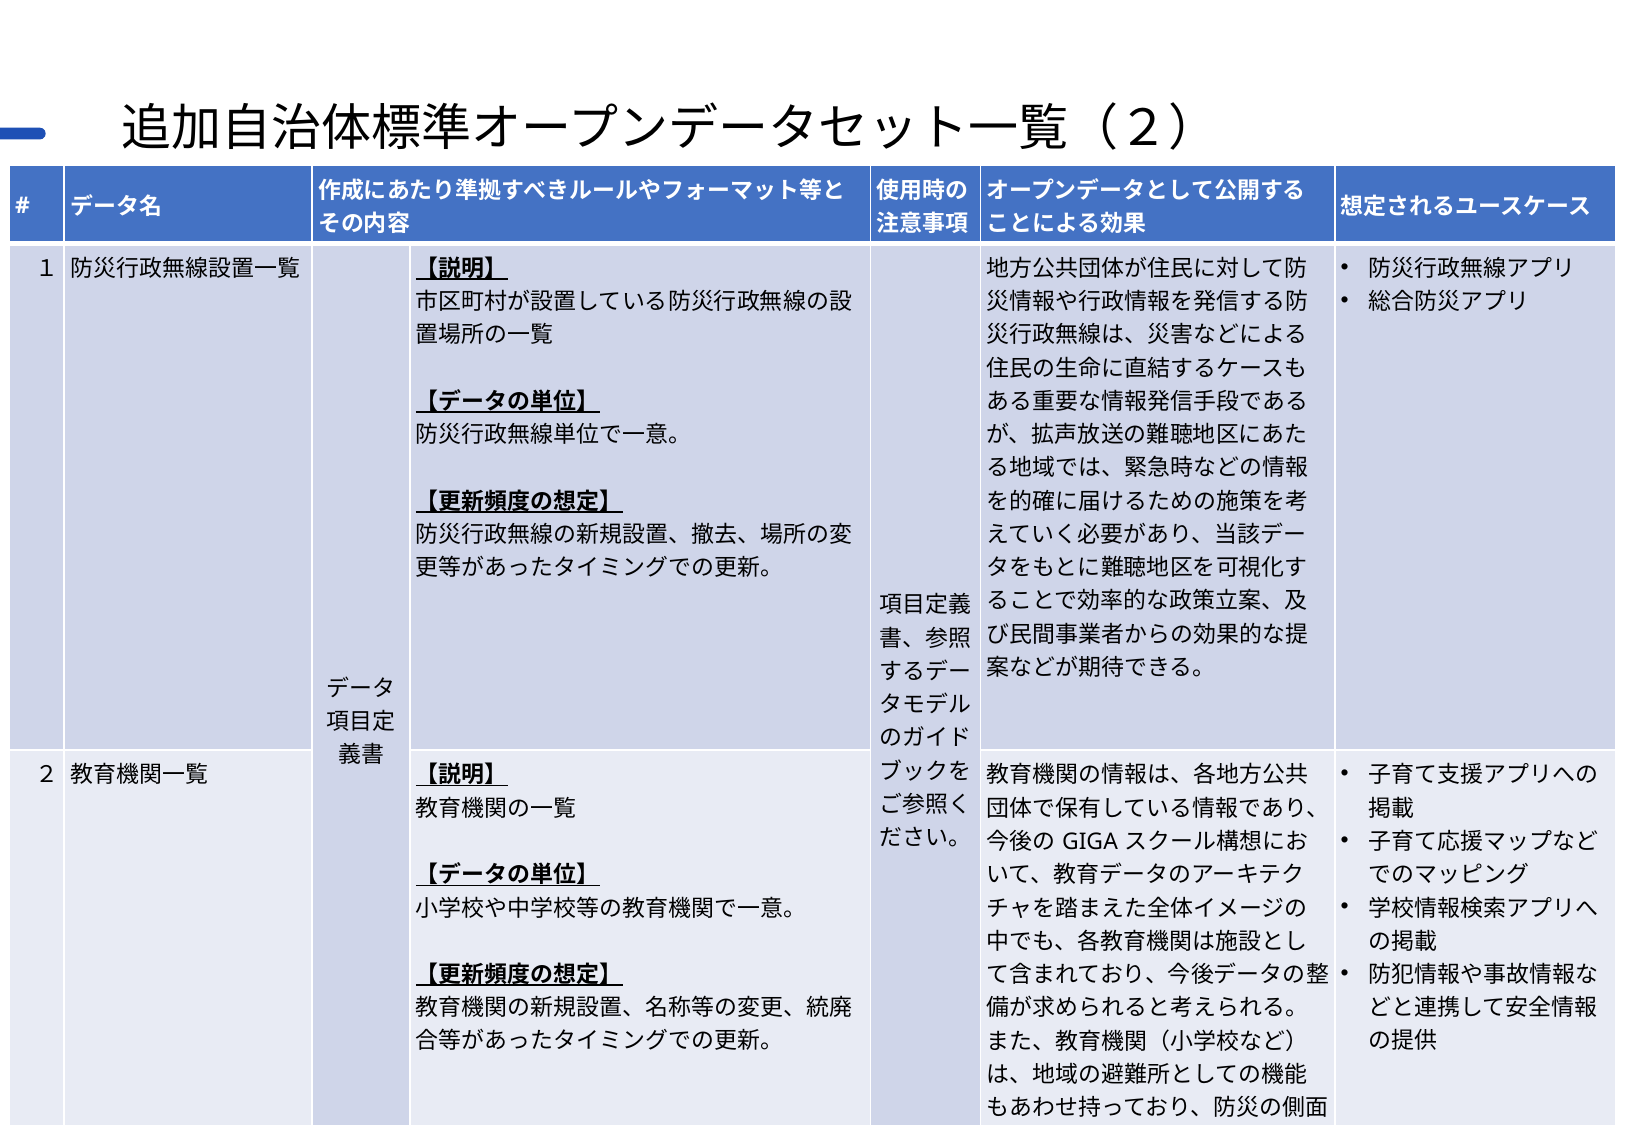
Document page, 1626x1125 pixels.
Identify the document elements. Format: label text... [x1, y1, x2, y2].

table_header オープンデータとして公開することによる効果 [981, 166, 1334, 241]
table_header データ名 [65, 166, 311, 241]
title 追加自治体標準オープンデータセット一覧（２） [106, 94, 1508, 164]
table_cell 教育機関一覧 [65, 751, 311, 1125]
table_header 想定されるユースケース [1336, 166, 1615, 241]
table_header 作成にあたり準拠すべきルールやフォーマット等と その内容 [313, 166, 870, 241]
table_cell ２ [10, 751, 63, 1125]
table_cell 防災行政無線設置一覧 [65, 246, 311, 749]
table_header # [10, 166, 63, 241]
table_header 使用時の注意事項 [871, 166, 980, 241]
table_cell 防災行政無線アプリ 総合防災アプリ [1336, 246, 1615, 749]
table_cell 子育て支援アプリへの掲載 子育て応援マップなどでのマッピング 学校情報検索アプリへの掲載 防犯情報や事故情報などと連携して安全情報の提供 [1336, 751, 1615, 1125]
table_cell 地方公共団体が住民に対して防災情報や行政情報を発信する防災行政無線は、災害などによる住民の生命に直結するケースもある重要な情報発信手段であるが、拡声放送の難聴地区にあたる地域では、緊急時などの情報を的確に届けるための施策を考えていく必要があり、当該データをもとに難聴地区を可視化することで効率的な政策立案、及び民間事業者からの効果的な提案などが期待できる。 [981, 246, 1334, 749]
table_cell 【説明】 市区町村が設置している防災行政無線の設置場所の一覧 【データの単位】 防災行政無線単位で一意。 【更新頻度の想定】 防災行政無線の新規設置、撤去、場所の変更等があったタイミングでの更新。 [411, 246, 870, 749]
table_cell データ項目定義書 [313, 246, 409, 1125]
table_cell １ [10, 246, 63, 749]
table_cell 教育機関の情報は、各地方公共団体で保有している情報であり、今後のGIGAスクール構想において、教育データのアーキテクチャを踏まえた全体イメージの中でも、各教育機関は施設として含まれており、今後データの整備が求められると考えられる。 また、教育機関（小学校など）は、地域の避難所としての機能もあわせ持っており、防災の側面からもデータ化して公開しておくことが望ましいと考えられる。 [981, 751, 1334, 1125]
table_cell 【説明】 教育機関の一覧 【データの単位】 小学校や中学校等の教育機関で一意。 【更新頻度の想定】 教育機関の新規設置、名称等の変更、統廃合等があったタイミングでの更新。 [411, 751, 870, 1125]
table_cell 項目定義書、参照するデータモデルのガイドブックをご参照ください。 [871, 246, 980, 1125]
